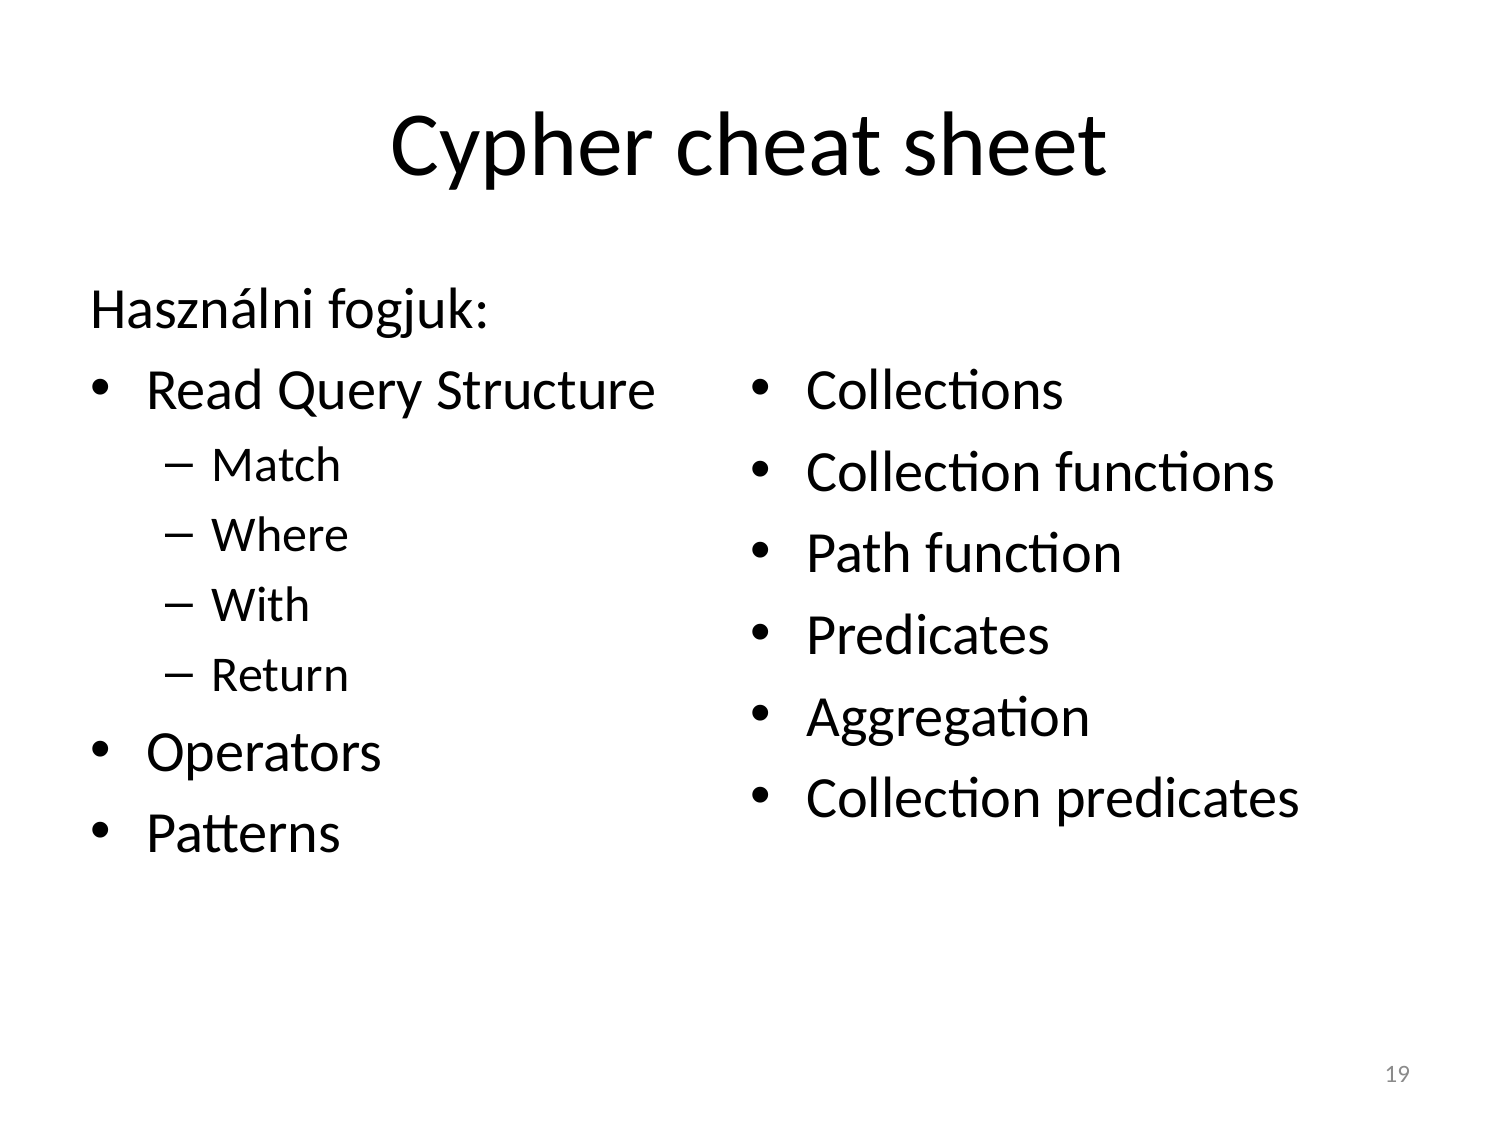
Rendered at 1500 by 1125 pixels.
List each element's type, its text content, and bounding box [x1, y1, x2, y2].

list Használni fogjuk: Read Query Structure Match Where With Return Operators Patterns Collections Collection functions Path function Predicates Aggregation Collection predicates [75, 262, 1425, 1005]
title Cypher cheat sheet [75, 45, 1425, 233]
slide_number 19 [1074, 1042, 1425, 1103]
